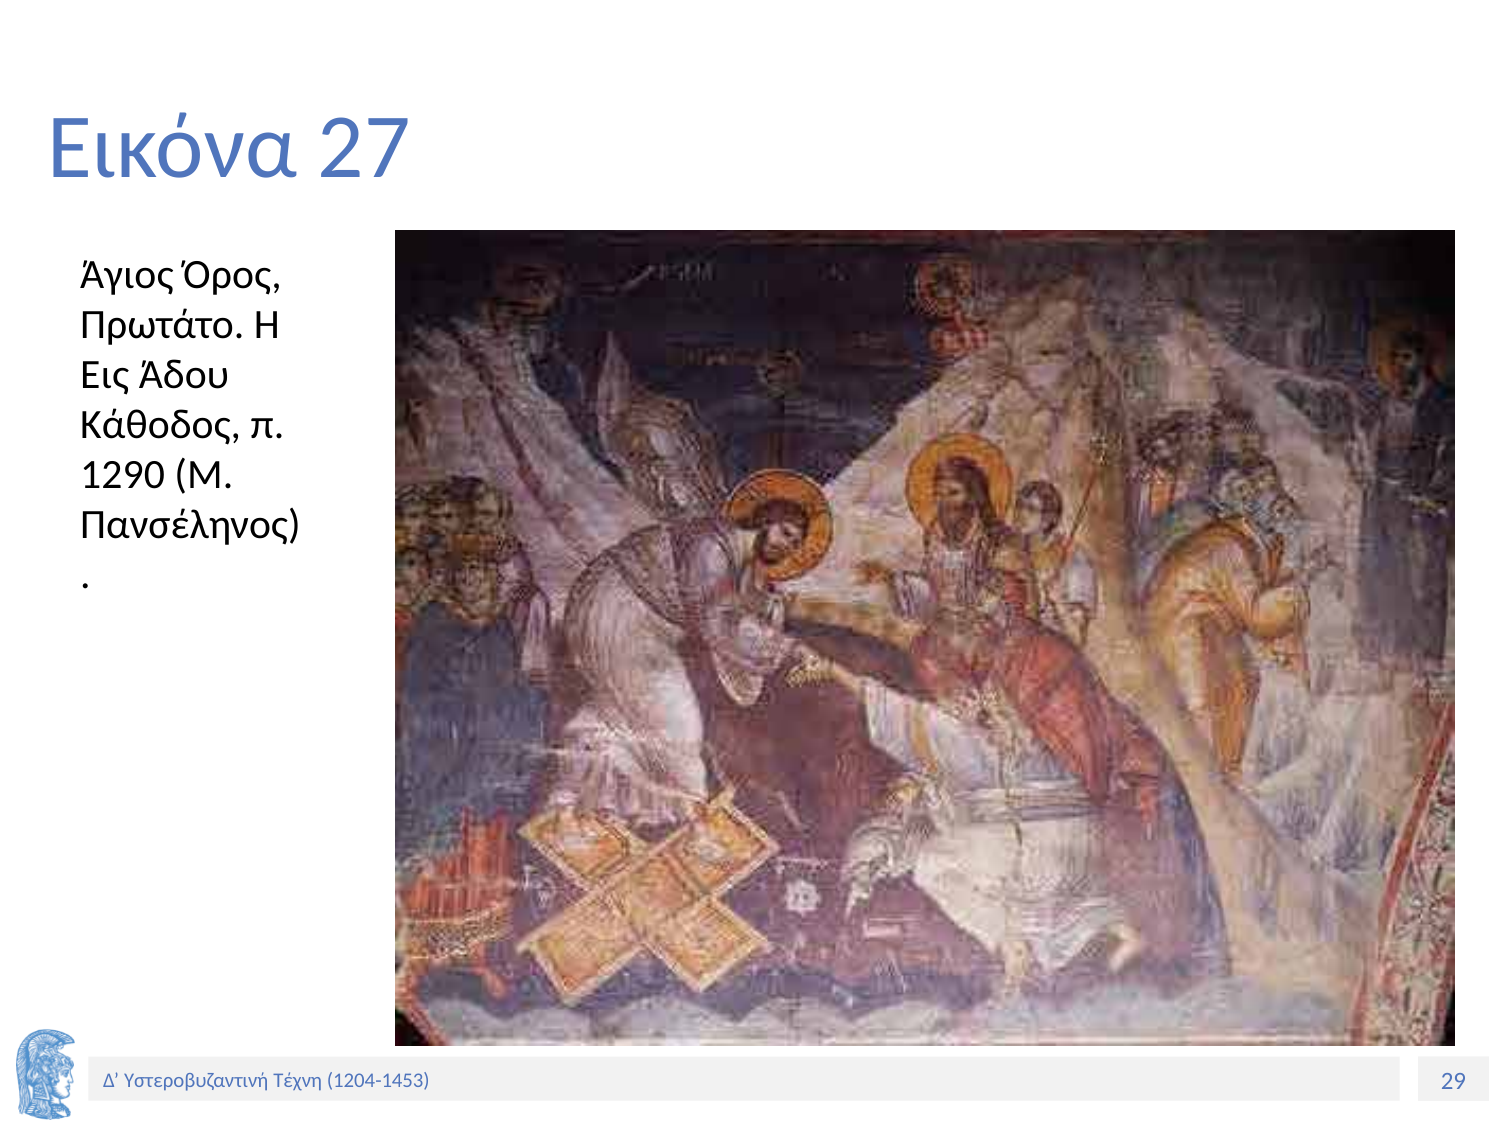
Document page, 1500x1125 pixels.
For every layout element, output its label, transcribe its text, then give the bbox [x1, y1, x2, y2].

picture [9, 1026, 81, 1120]
list Άγιος Όρος, Πρωτάτο. Η Εις Άδου Κάθοδος, π. 1290 (Μ. Πανσέληνος). [65, 239, 325, 1024]
title Εικόνα 27 [0, 42, 459, 239]
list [395, 230, 1455, 1047]
